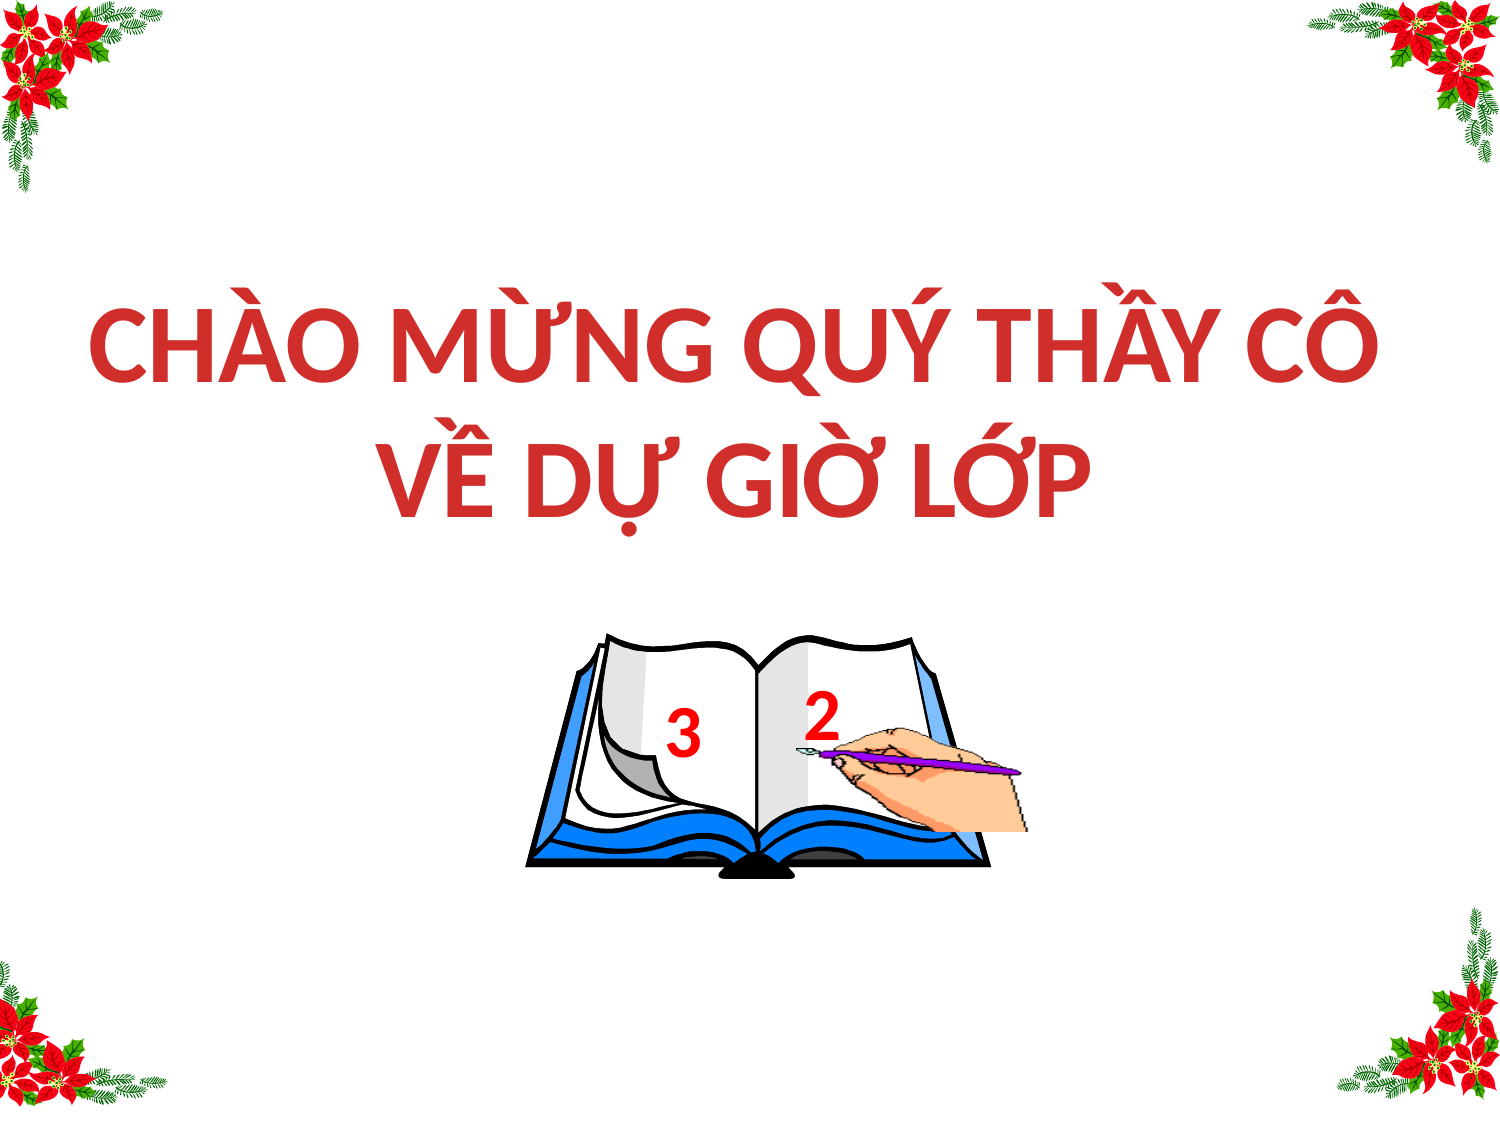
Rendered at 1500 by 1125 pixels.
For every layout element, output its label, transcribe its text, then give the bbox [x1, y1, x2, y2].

text_box CHÀO MỪNG QUÝ THẦY CÔ VỀ DỰ GIỜ LỚP [73, 262, 1423, 548]
picture [1321, 0, 1486, 179]
picture [1336, 906, 1500, 1101]
picture [0, 928, 154, 1122]
picture [524, 610, 1063, 886]
picture [0, 0, 164, 193]
